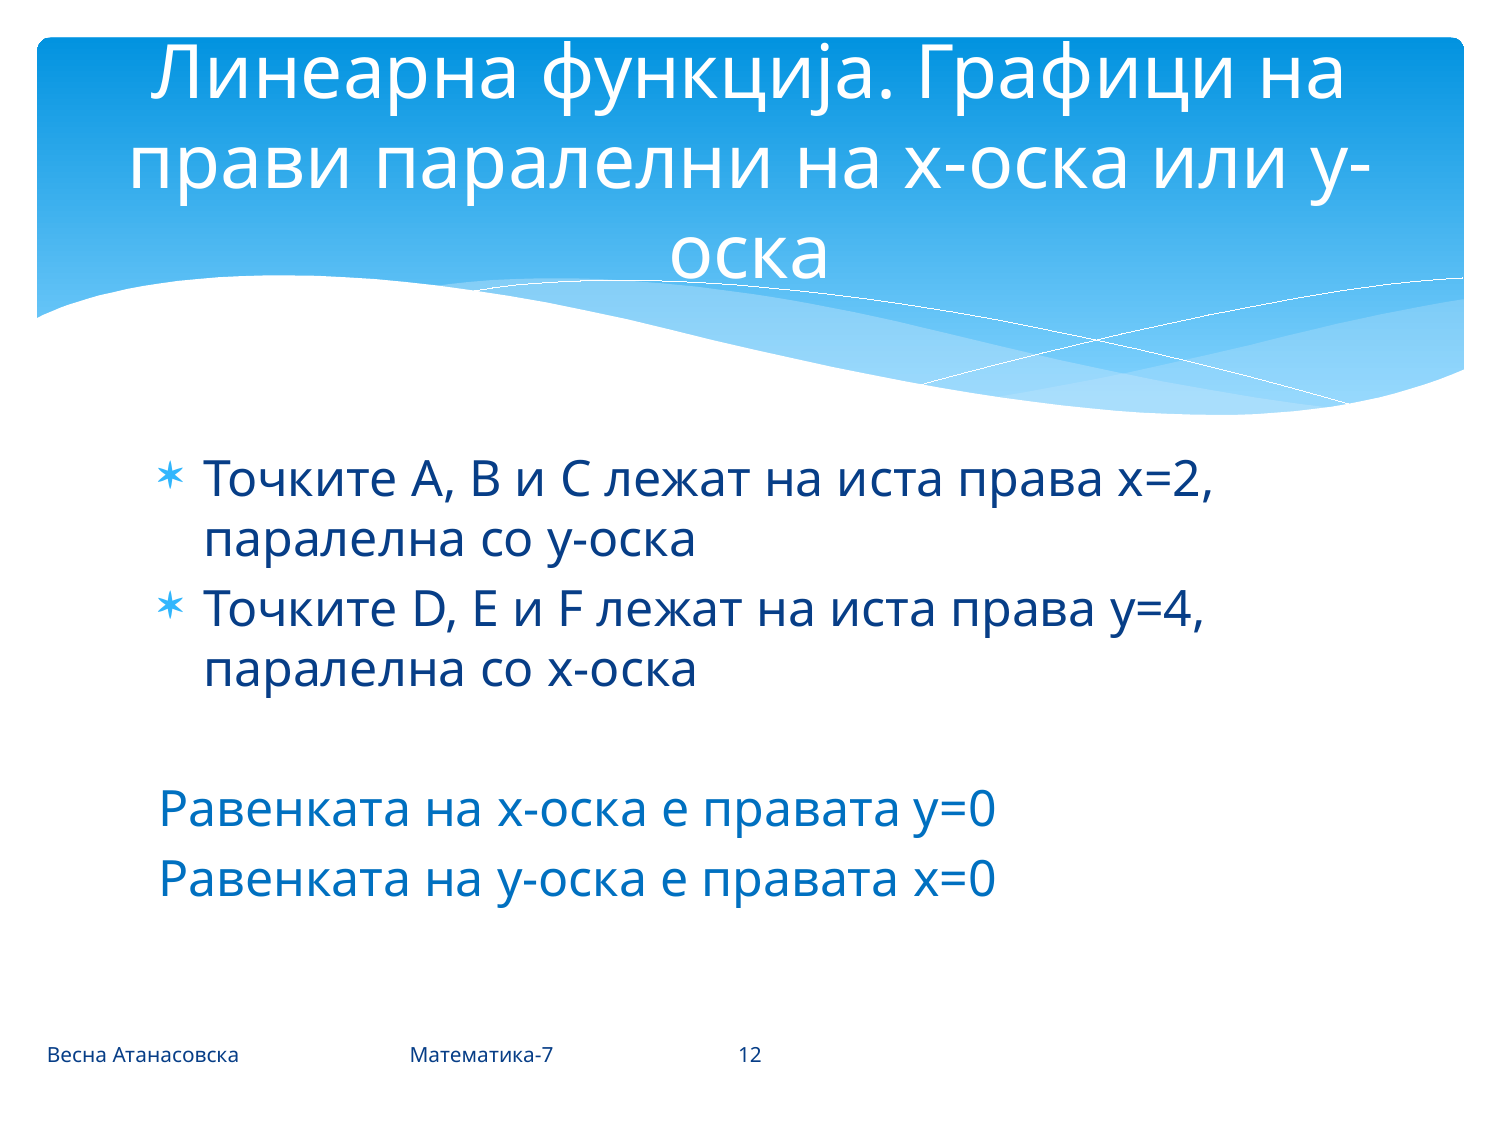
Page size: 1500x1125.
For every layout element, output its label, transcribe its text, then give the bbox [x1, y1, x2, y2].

picture [923, 45, 952, 55]
list Точките А, В и С лежат на иста права x=2, паралелна со y-оска Точките D, E и F лежат на иста права y=4, паралелна со x-оска Равенката на x-оска е правата y=0 Равенката на y-оска е правата x=0 [143, 438, 1359, 1005]
picture [565, 42, 570, 55]
footer Весна Атанасовска Математика-7 [31, 1025, 653, 1086]
picture [167, 45, 196, 55]
title Линеарна функција. Графици на прави паралелни на x-оска или y-оска [75, 55, 1425, 261]
picture [822, 43, 828, 50]
slide_number 12 [654, 1025, 846, 1086]
picture [1064, 42, 1069, 55]
